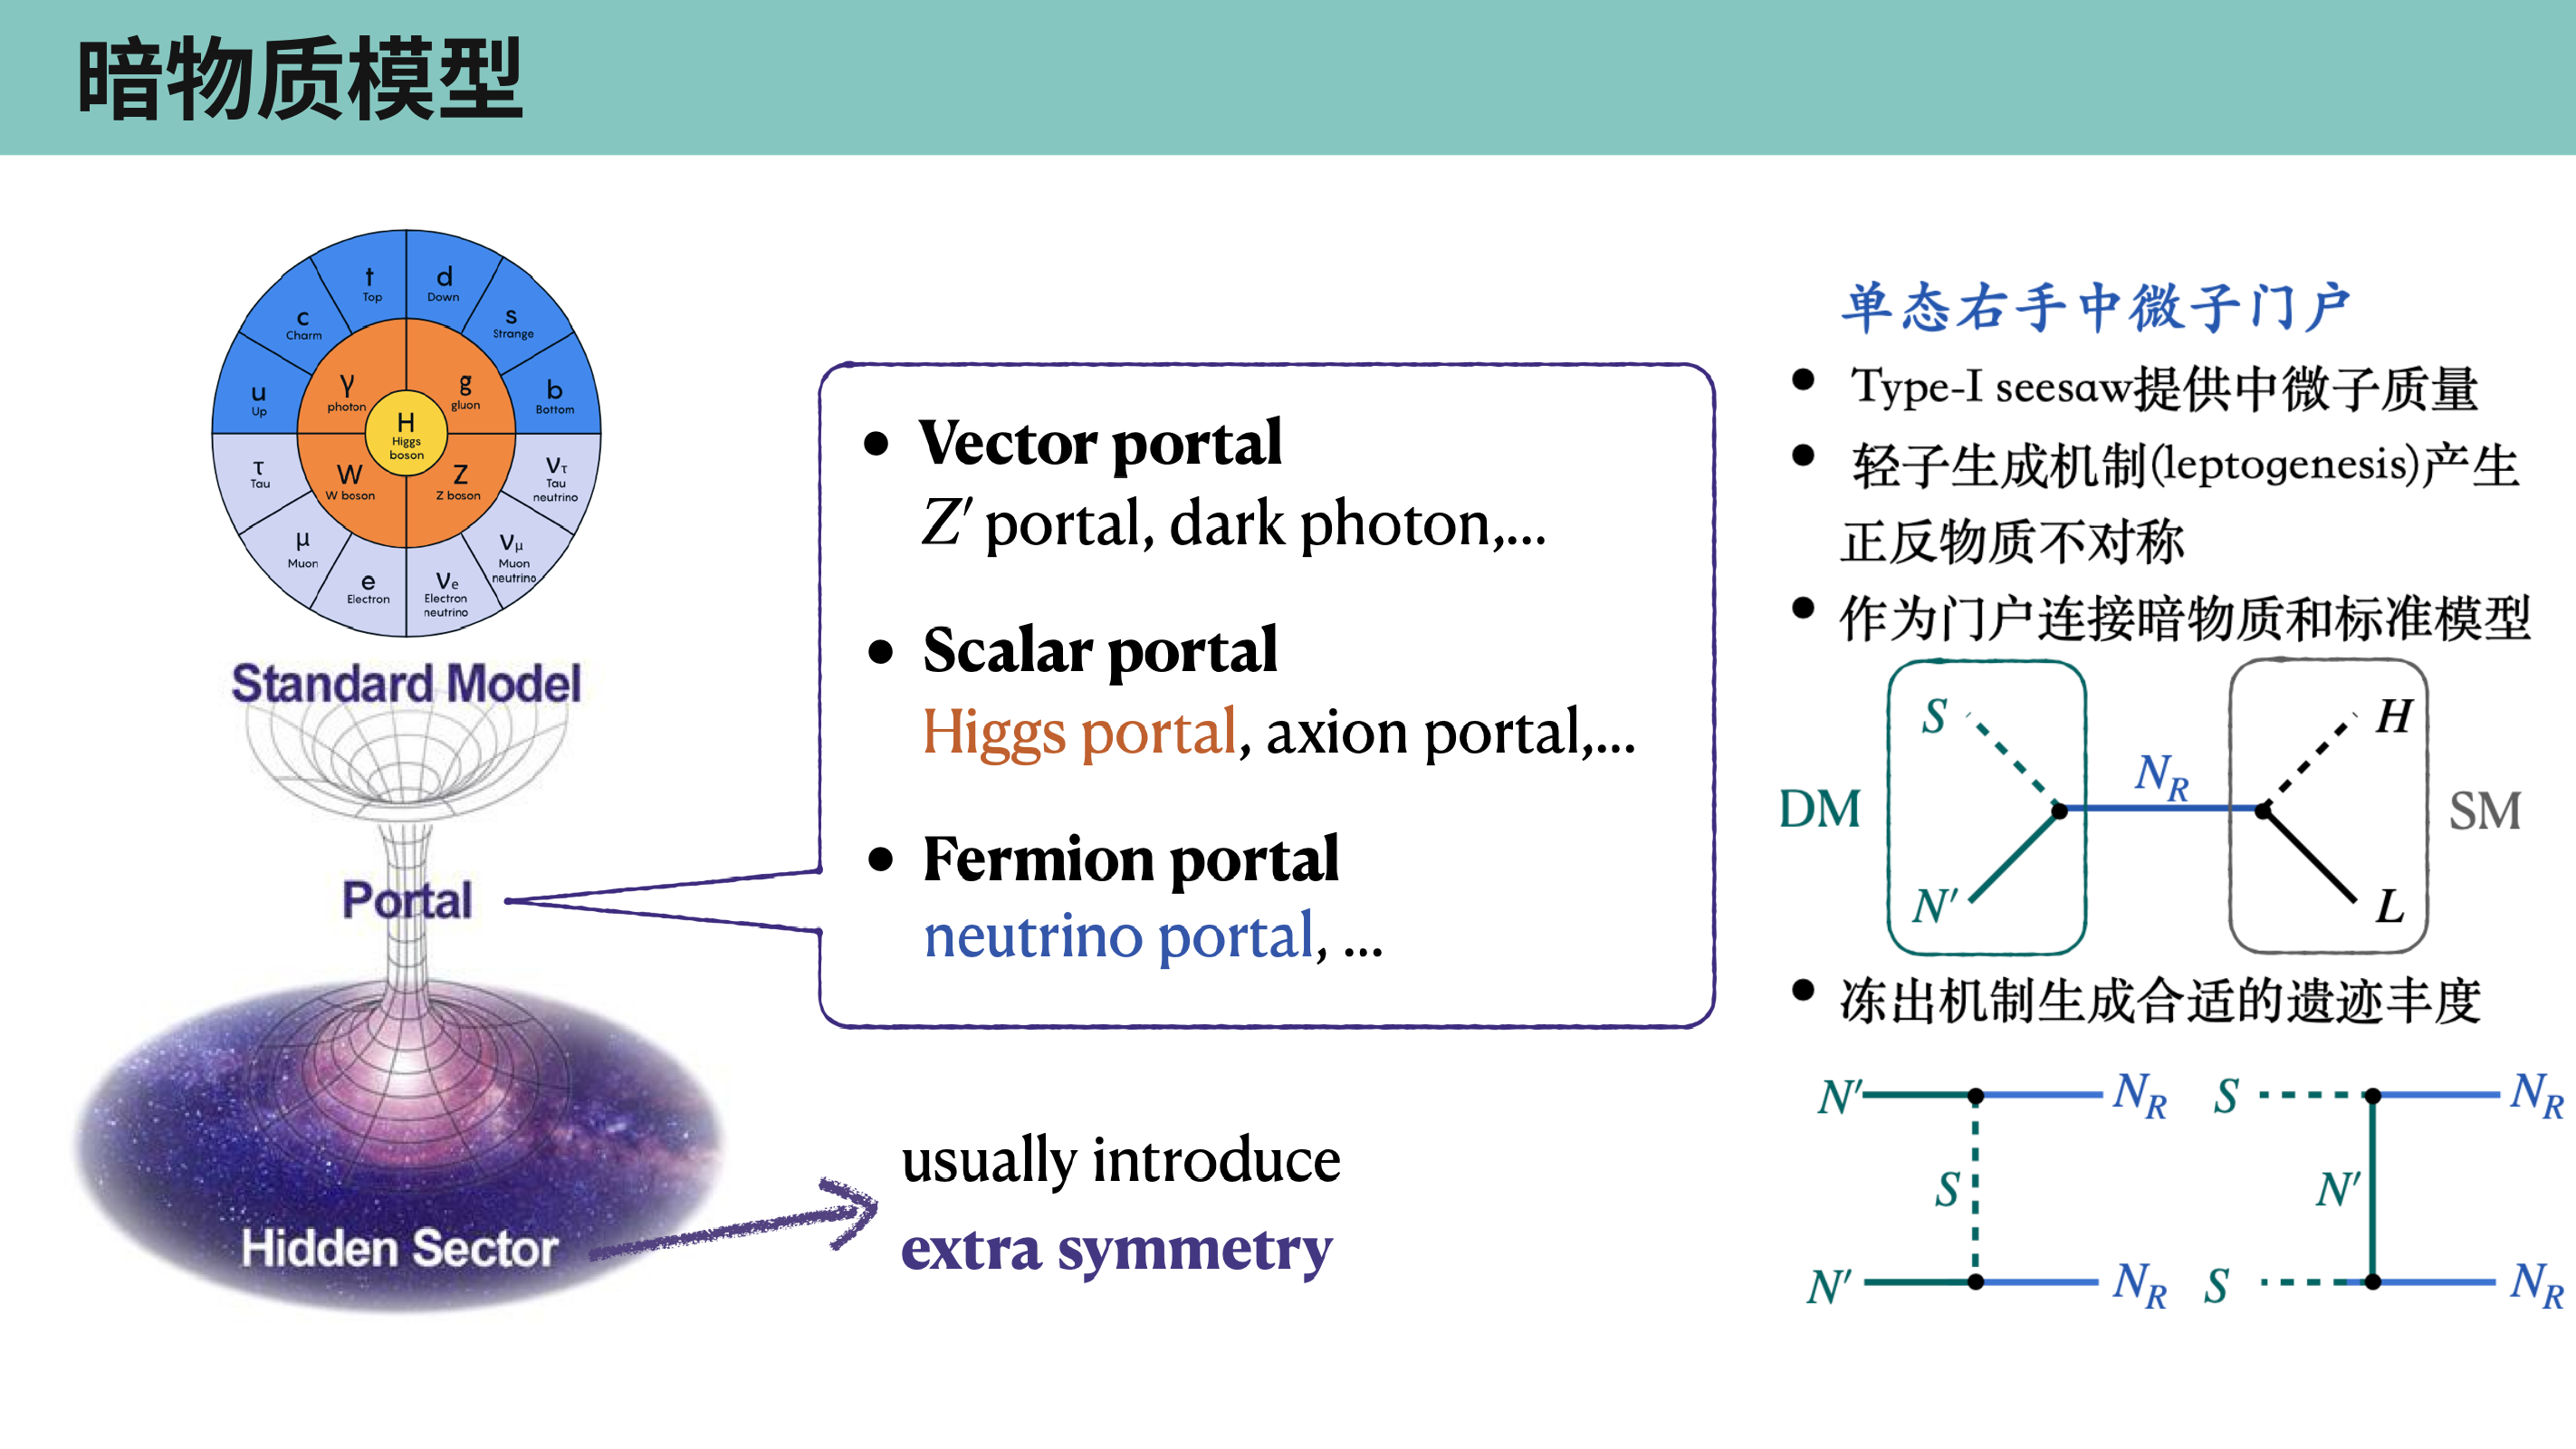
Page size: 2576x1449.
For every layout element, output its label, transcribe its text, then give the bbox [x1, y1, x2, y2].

text_box 暗物质模型 [30, 15, 571, 139]
picture [30, 227, 1720, 1329]
picture [1763, 259, 2576, 1329]
text_box [0, 0, 2576, 156]
